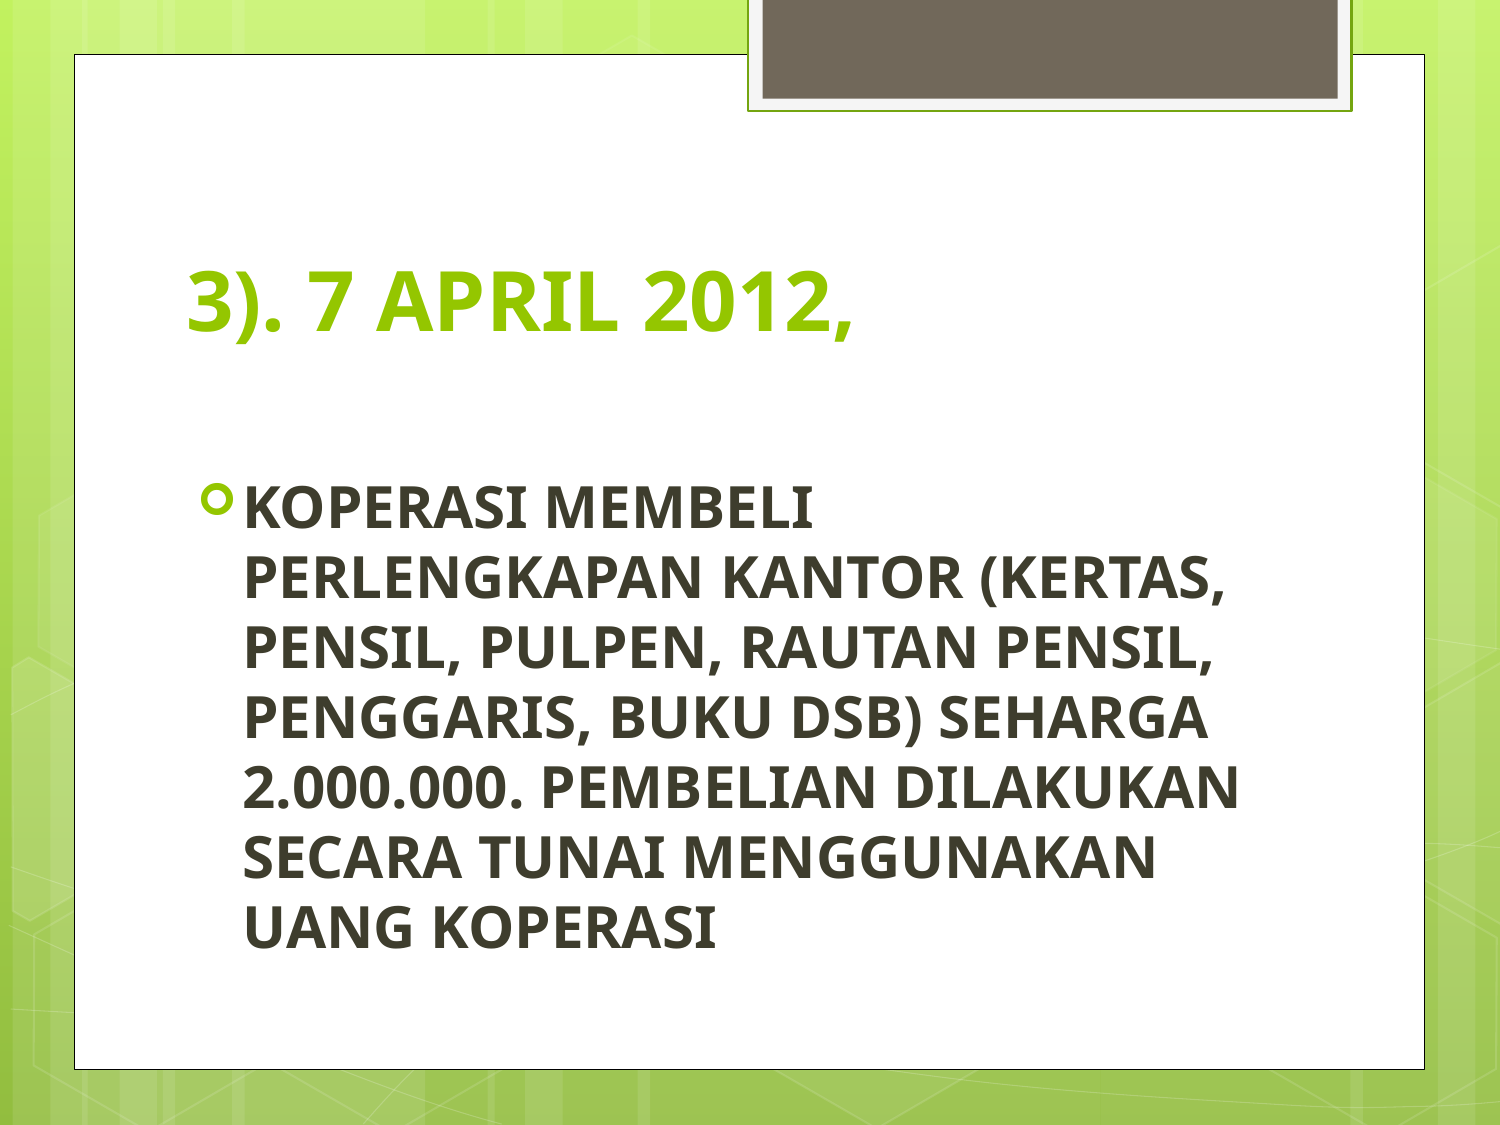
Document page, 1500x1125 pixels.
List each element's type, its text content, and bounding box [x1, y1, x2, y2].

list KOPERASI MEMBELI PERLENGKAPAN KANTOR (KERTAS, PENSIL, PULPEN, RAUTAN PENSIL, PENGGARIS, BUKU DSB) SEHARGA 2.000.000. PEMBELIAN DILAKUKAN SECARA TUNAI MENGGUNAKAN UANG KOPERASI [171, 381, 1283, 957]
title 3). 7 APRIL 2012, [171, 168, 1324, 357]
